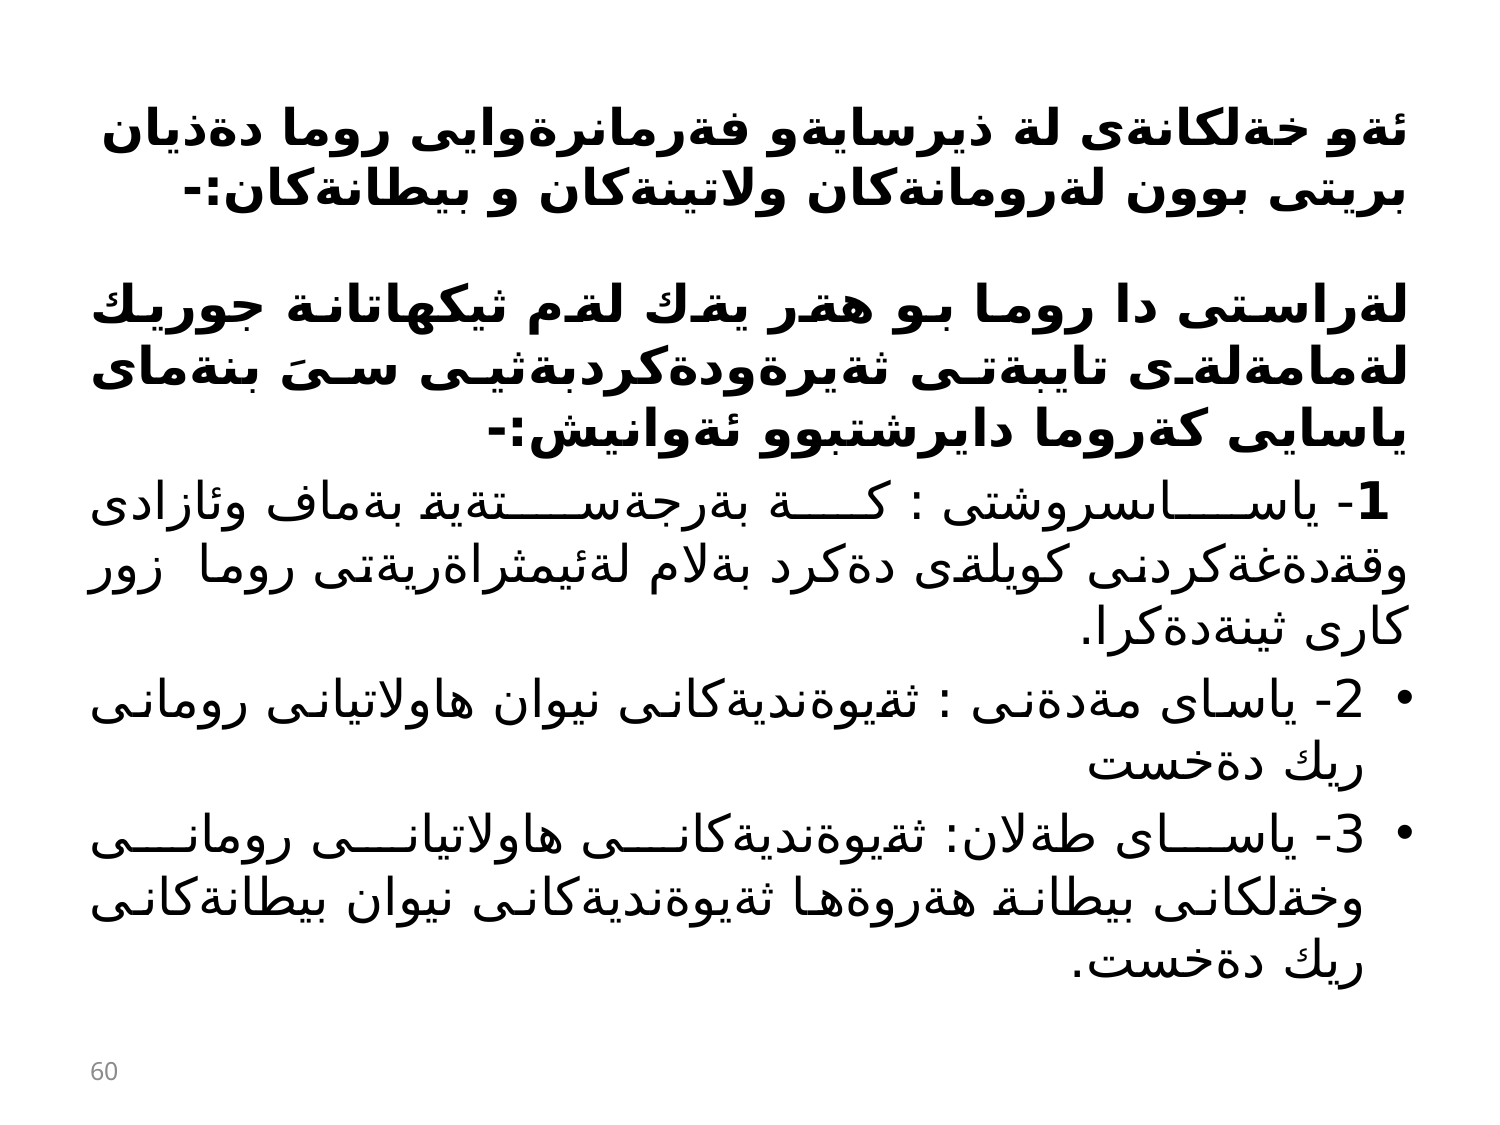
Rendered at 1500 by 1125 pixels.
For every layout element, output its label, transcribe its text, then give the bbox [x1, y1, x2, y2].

list لةراستى دا روما بو هةر يةك لةم ثيكهاتانة جوريك لةمامةلةى تايبةتى ثةيرةودةكردبةثيى سىَ بنةماى ياسايى كةروما دايرشتبوو ئةوانيش:- 1- ياساىسروشتى : كة بةرجةستةية بةماف وئازادى وقةدةغةكردنى كويلةى دةكرد بةلام لةئيمثراةريةتى روما زور كارى ثينةدةكرا. 2- ياساى مةدةنى : ثةيوةنديةكانى نيوان هاولاتيانى رومانى ريك دةخست 3- ياساى طةلان: ثةيوةنديةكانى هاولاتيانى رومانى وخةلكانى بيطانة هةروةها ثةيوةنديةكانى نيوان بيطانةكانى ريك دةخست. [75, 262, 1425, 1005]
title ئةو خةلكانةى لة ذيرسايةو فةرمانرةوايى روما دةذيان بريتى بوون لةرومانةكان ولاتينةكان و بيطانةكان:- [75, 45, 1425, 233]
slide_number 60 [75, 1042, 425, 1103]
